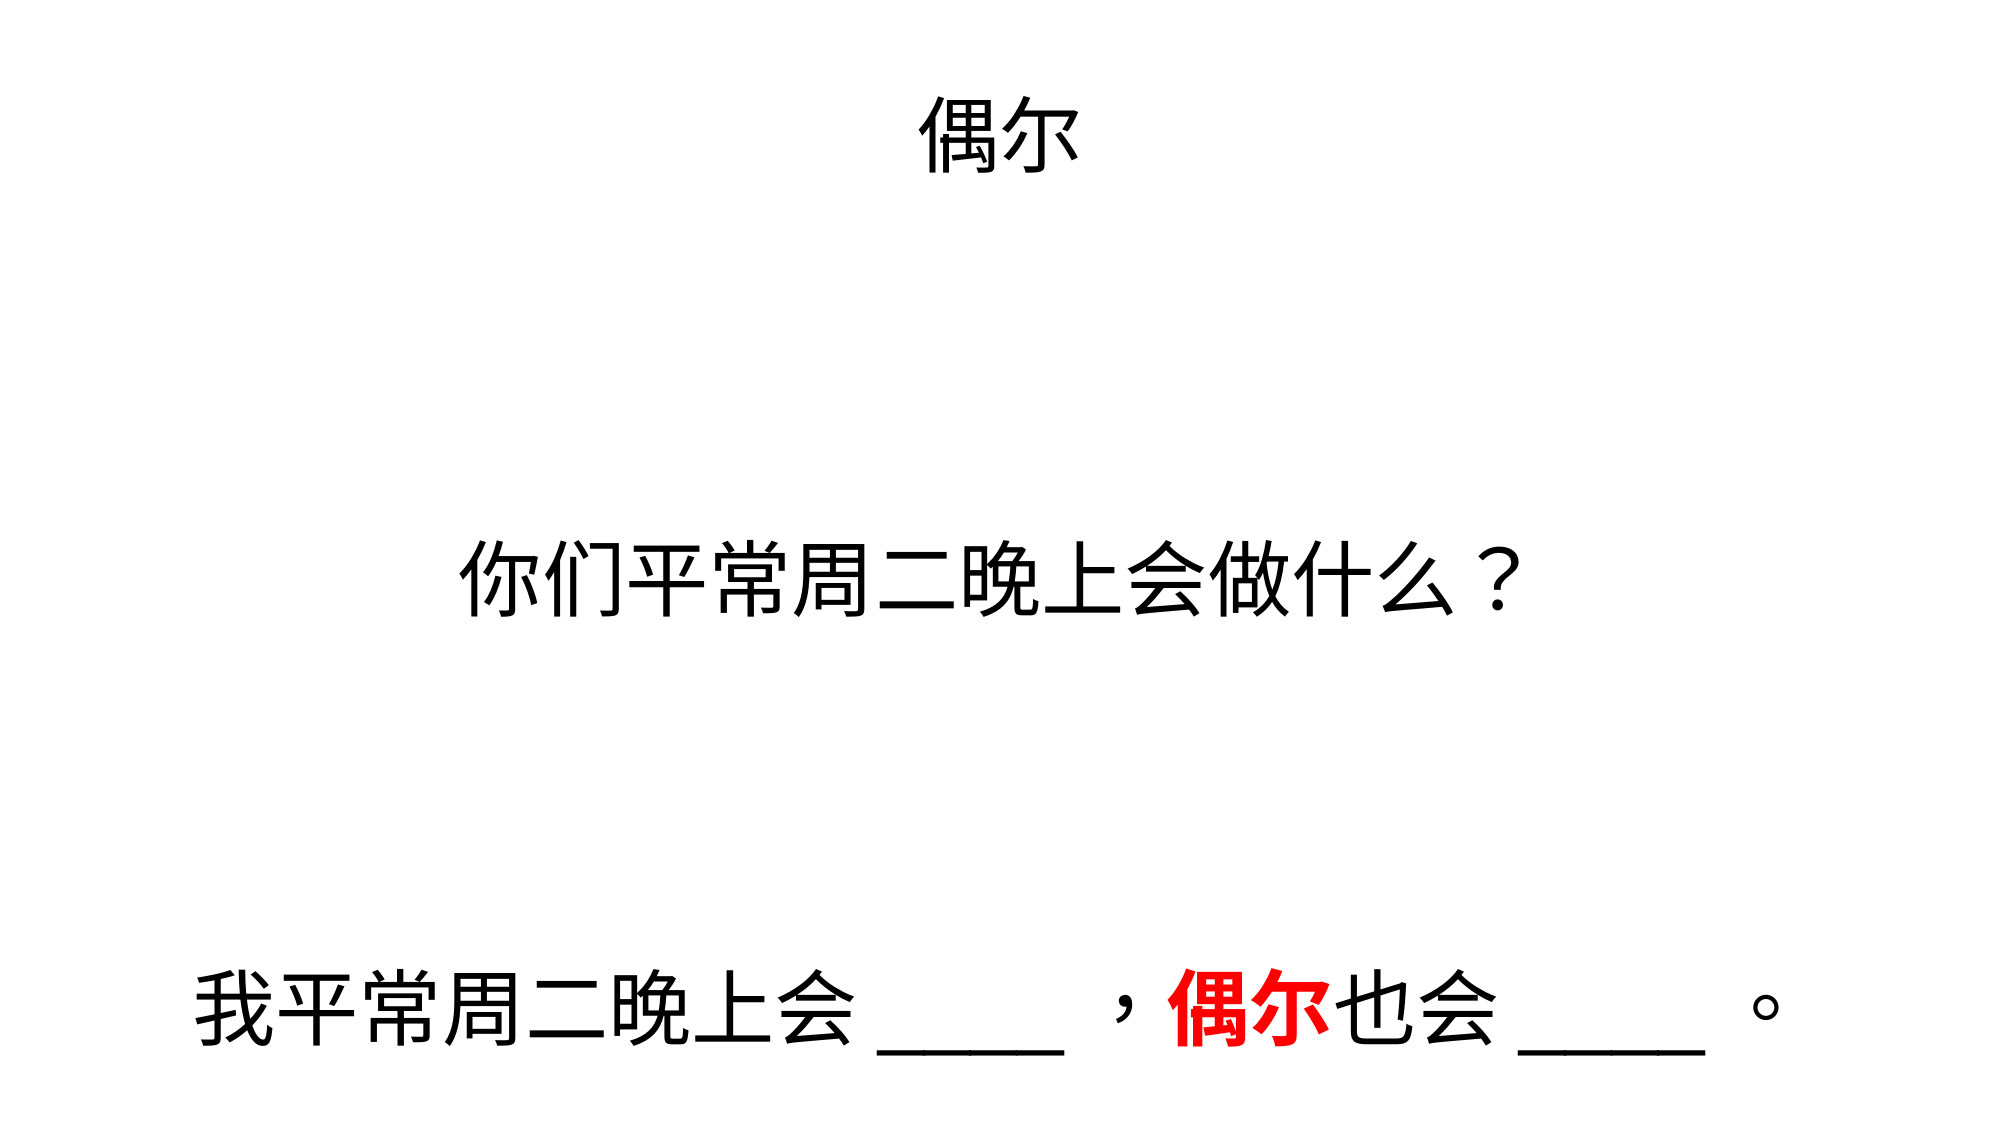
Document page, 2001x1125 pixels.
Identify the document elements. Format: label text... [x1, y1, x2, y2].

text_box 偶尔 [0, 75, 2000, 191]
text_box 你们平常周二晚上会做什么？ [47, 504, 1953, 635]
text_box 我平常周二晚上会____，偶尔也会____。 [47, 933, 1953, 1064]
